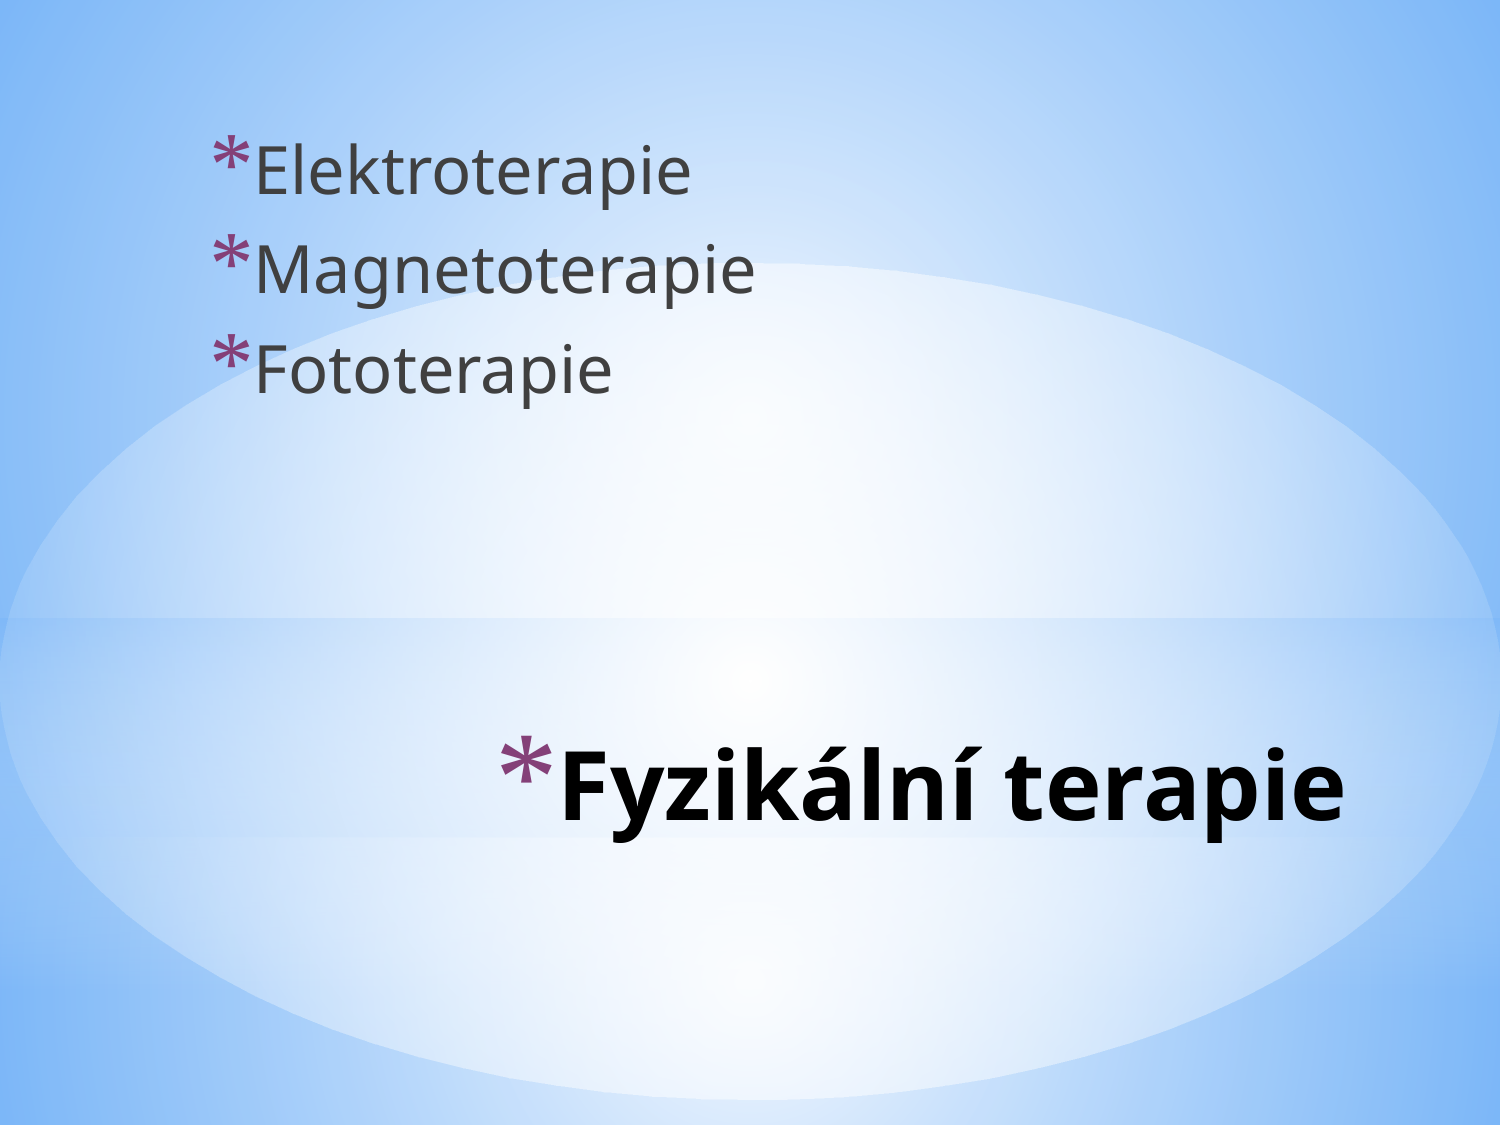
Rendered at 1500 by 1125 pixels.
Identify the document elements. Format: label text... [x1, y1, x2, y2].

list Elektroterapie Magnetoterapie Fototerapie [187, 120, 1238, 690]
title Fyzikální terapie [294, 717, 1363, 905]
